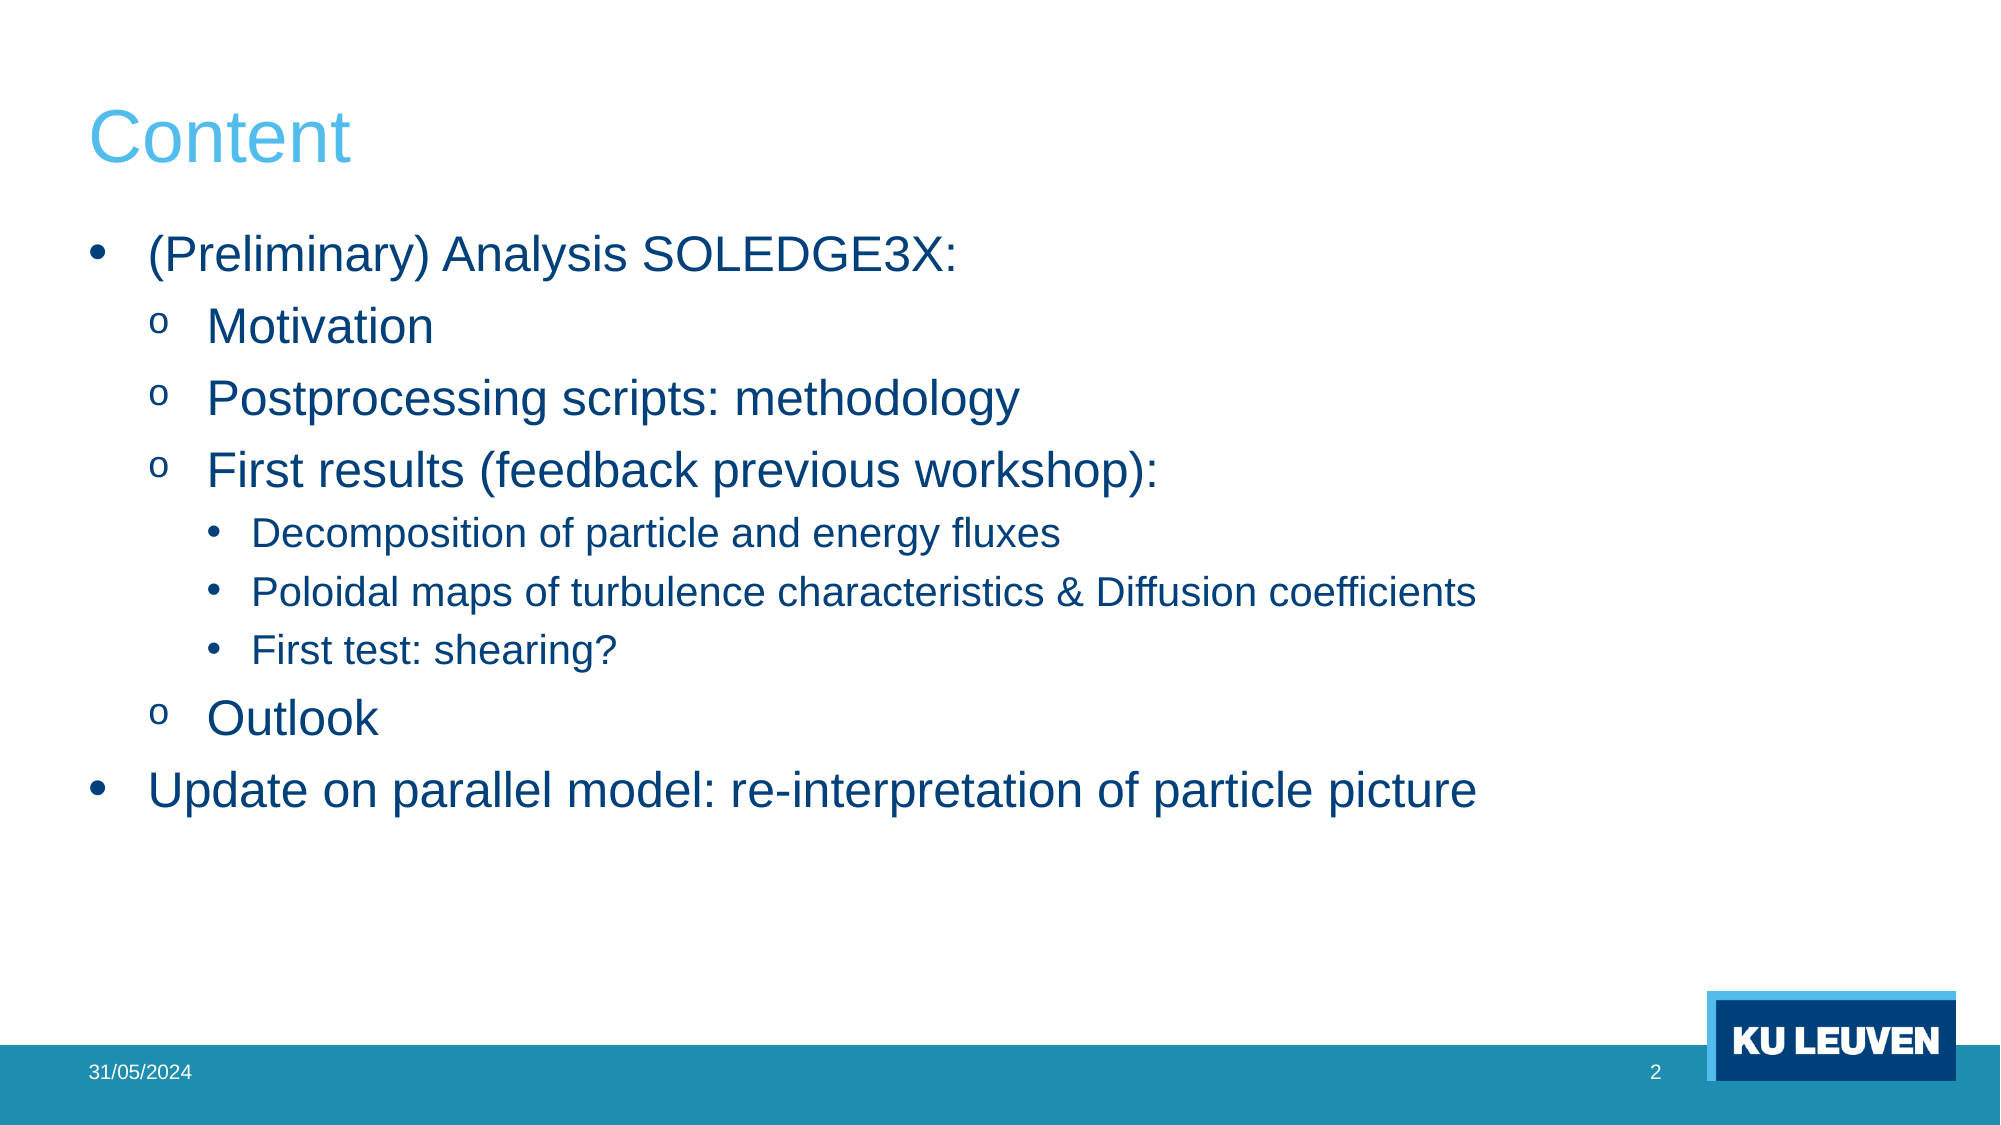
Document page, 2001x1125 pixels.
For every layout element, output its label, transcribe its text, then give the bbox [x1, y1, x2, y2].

title Content [88, 29, 1956, 178]
picture [1707, 991, 1956, 1081]
slide_number 2 [1456, 1058, 1662, 1106]
list (Preliminary) Analysis SOLEDGE3X: Motivation Postprocessing scripts: methodology First results (feedback previous workshop): Decomposition of particle and energy fluxes Poloidal maps of turbulence characteristics & Diffusion coefficients First test: shearing? Outlook Update on parallel model: re-interpretation of particle picture [88, 221, 1956, 948]
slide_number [88, 1058, 294, 1106]
